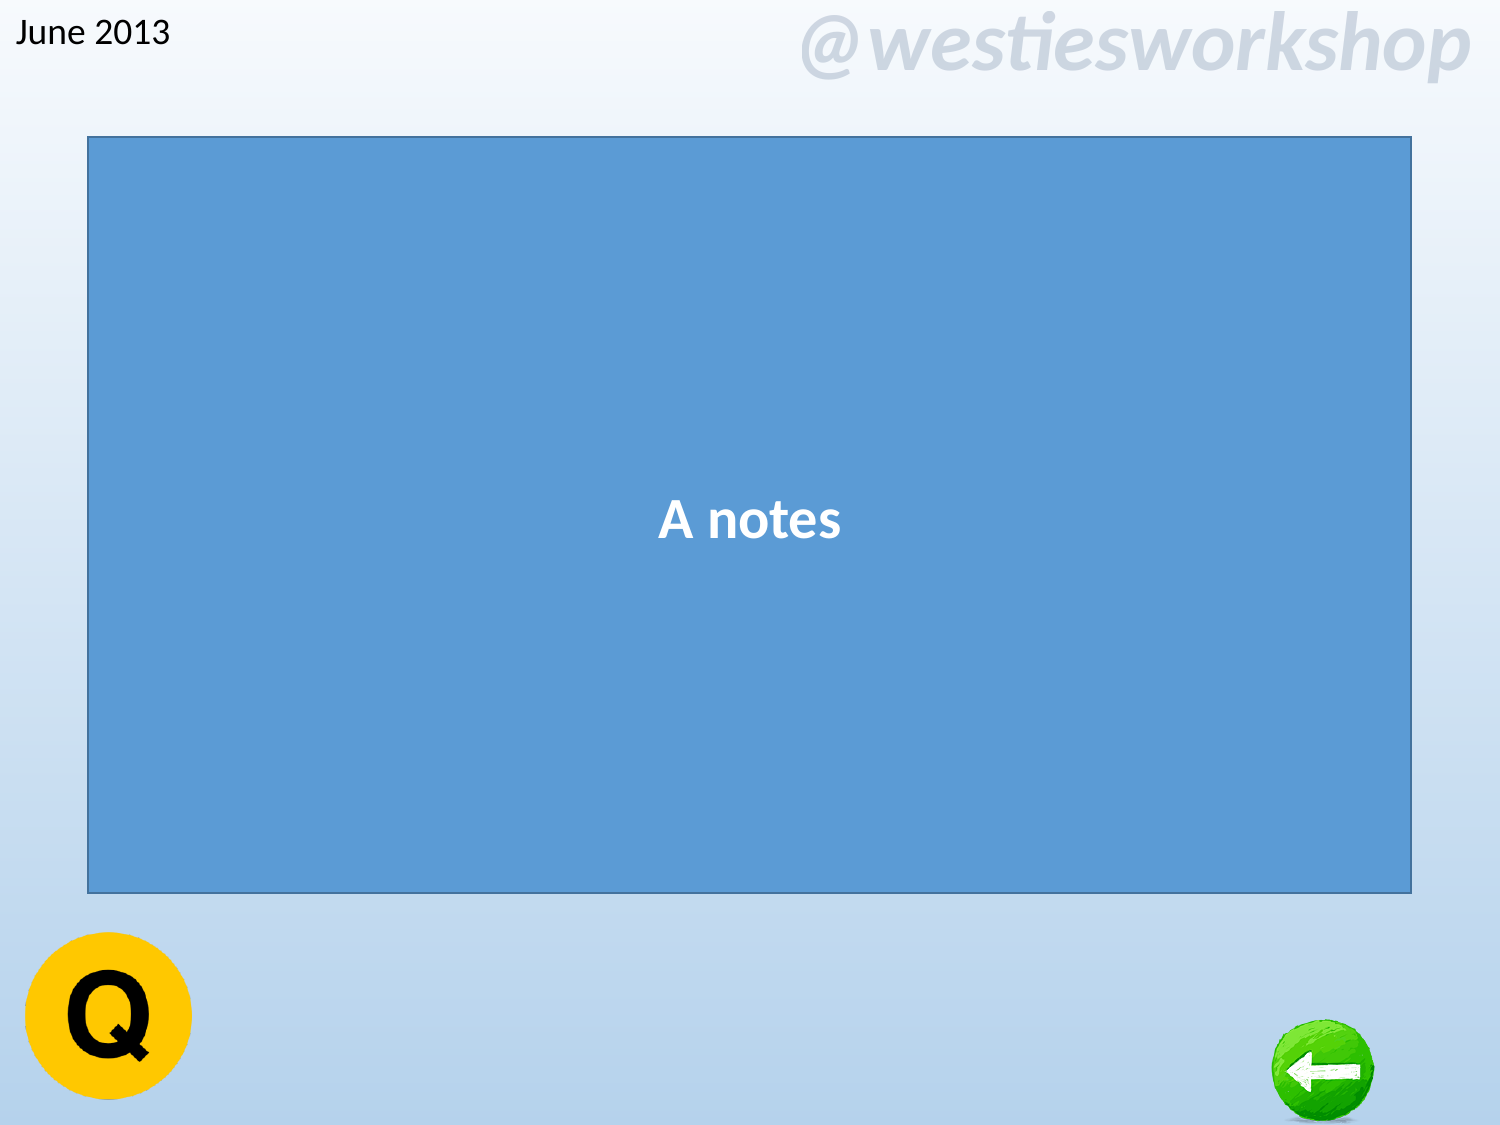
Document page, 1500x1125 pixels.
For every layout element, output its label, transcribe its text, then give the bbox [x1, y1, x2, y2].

picture [0, 906, 219, 1125]
picture [1269, 1019, 1376, 1125]
picture [88, 137, 1412, 894]
text_box June 2013 [1, 0, 186, 60]
